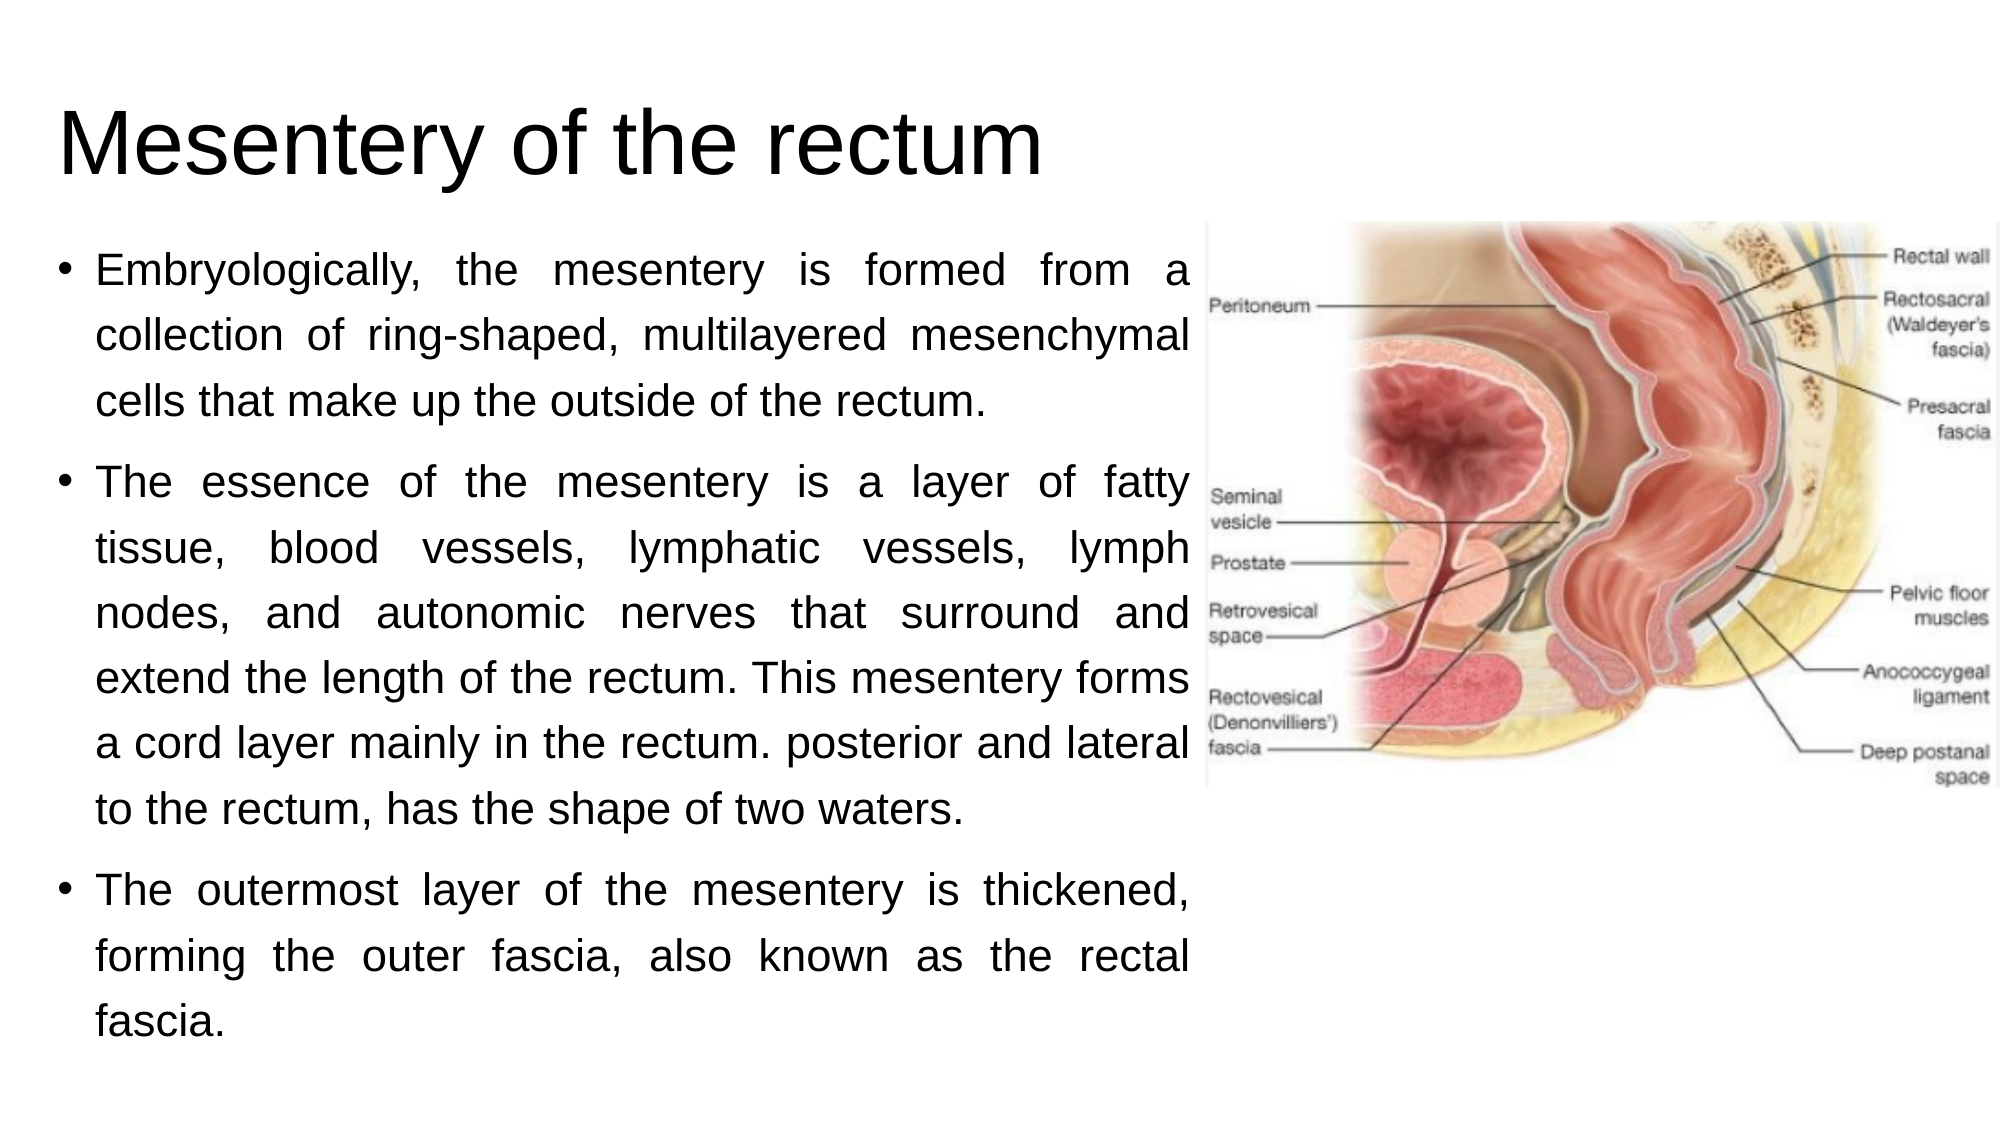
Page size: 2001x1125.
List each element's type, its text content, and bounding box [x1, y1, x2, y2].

picture [1205, 221, 2000, 799]
title Mesentery of the rectum [42, 36, 1768, 221]
list Embryologically, the mesentery is formed from a collection of ring-shaped, multilayered mesenchymal cells that make up the outside of the rectum. The essence of the mesentery is a layer of fatty tissue, blood vessels, lymphatic vessels, lymph nodes, and autonomic nerves that surround and extend the length of the rectum. This mesentery forms a cord layer mainly in the rectum. posterior and lateral to the rectum, has the shape of two waters. The outermost layer of the mesentery is thickened, forming the outer fascia, also known as the rectal fascia. [42, 221, 1207, 1074]
